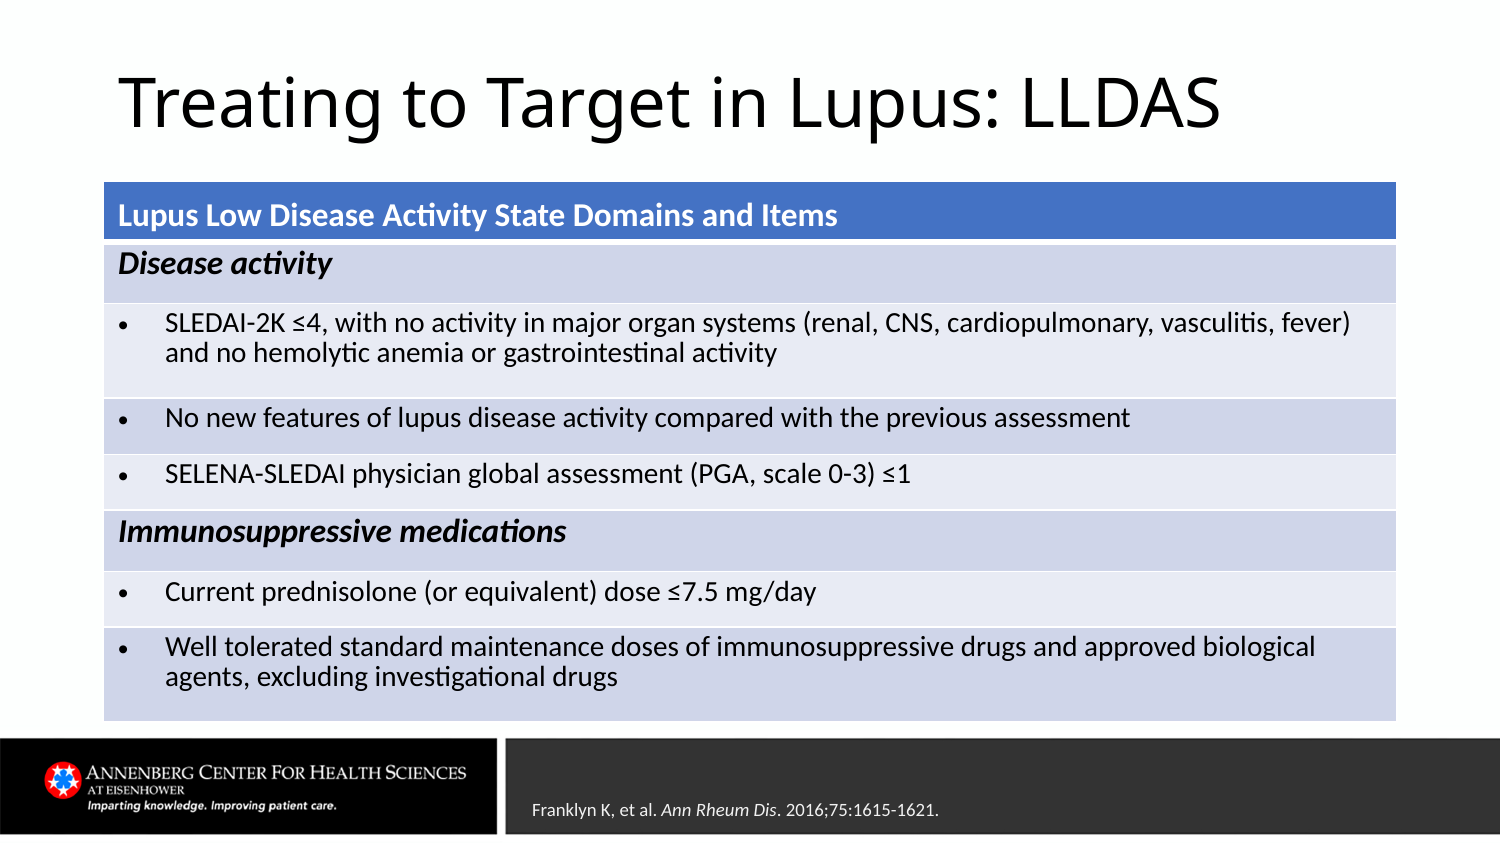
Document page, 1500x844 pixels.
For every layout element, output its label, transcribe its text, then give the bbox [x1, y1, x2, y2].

picture [0, 0, 1500, 844]
table_cell Disease activity [104, 245, 1396, 303]
table_cell SELENA-SLEDAI physician global assessment (PGA, scale 0-3) ≤1 [104, 455, 1396, 509]
table_cell Immunosuppressive medications [104, 511, 1396, 571]
title Treating to Target in Lupus: LLDAS [103, 44, 1397, 165]
table_cell SLEDAI-2K ≤4, with no activity in major organ systems (renal, CNS, cardiopulmonary, vasculitis, fever) and no hemolytic anemia or gastrointestinal activity [104, 304, 1396, 397]
table_cell No new features of lupus disease activity compared with the previous assessment [104, 399, 1396, 454]
table_header Lupus Low Disease Activity State Domains and Items [104, 182, 1396, 239]
table_cell Well tolerated standard maintenance doses of immunosuppressive drugs and approved biological agents, excluding investigational drugs [104, 628, 1396, 721]
list Franklyn K, et al. Ann Rheum Dis. 2016;75:1615-1621. [517, 745, 1425, 829]
table_cell Current prednisolone (or equivalent) dose ≤7.5 mg/day [104, 572, 1396, 626]
